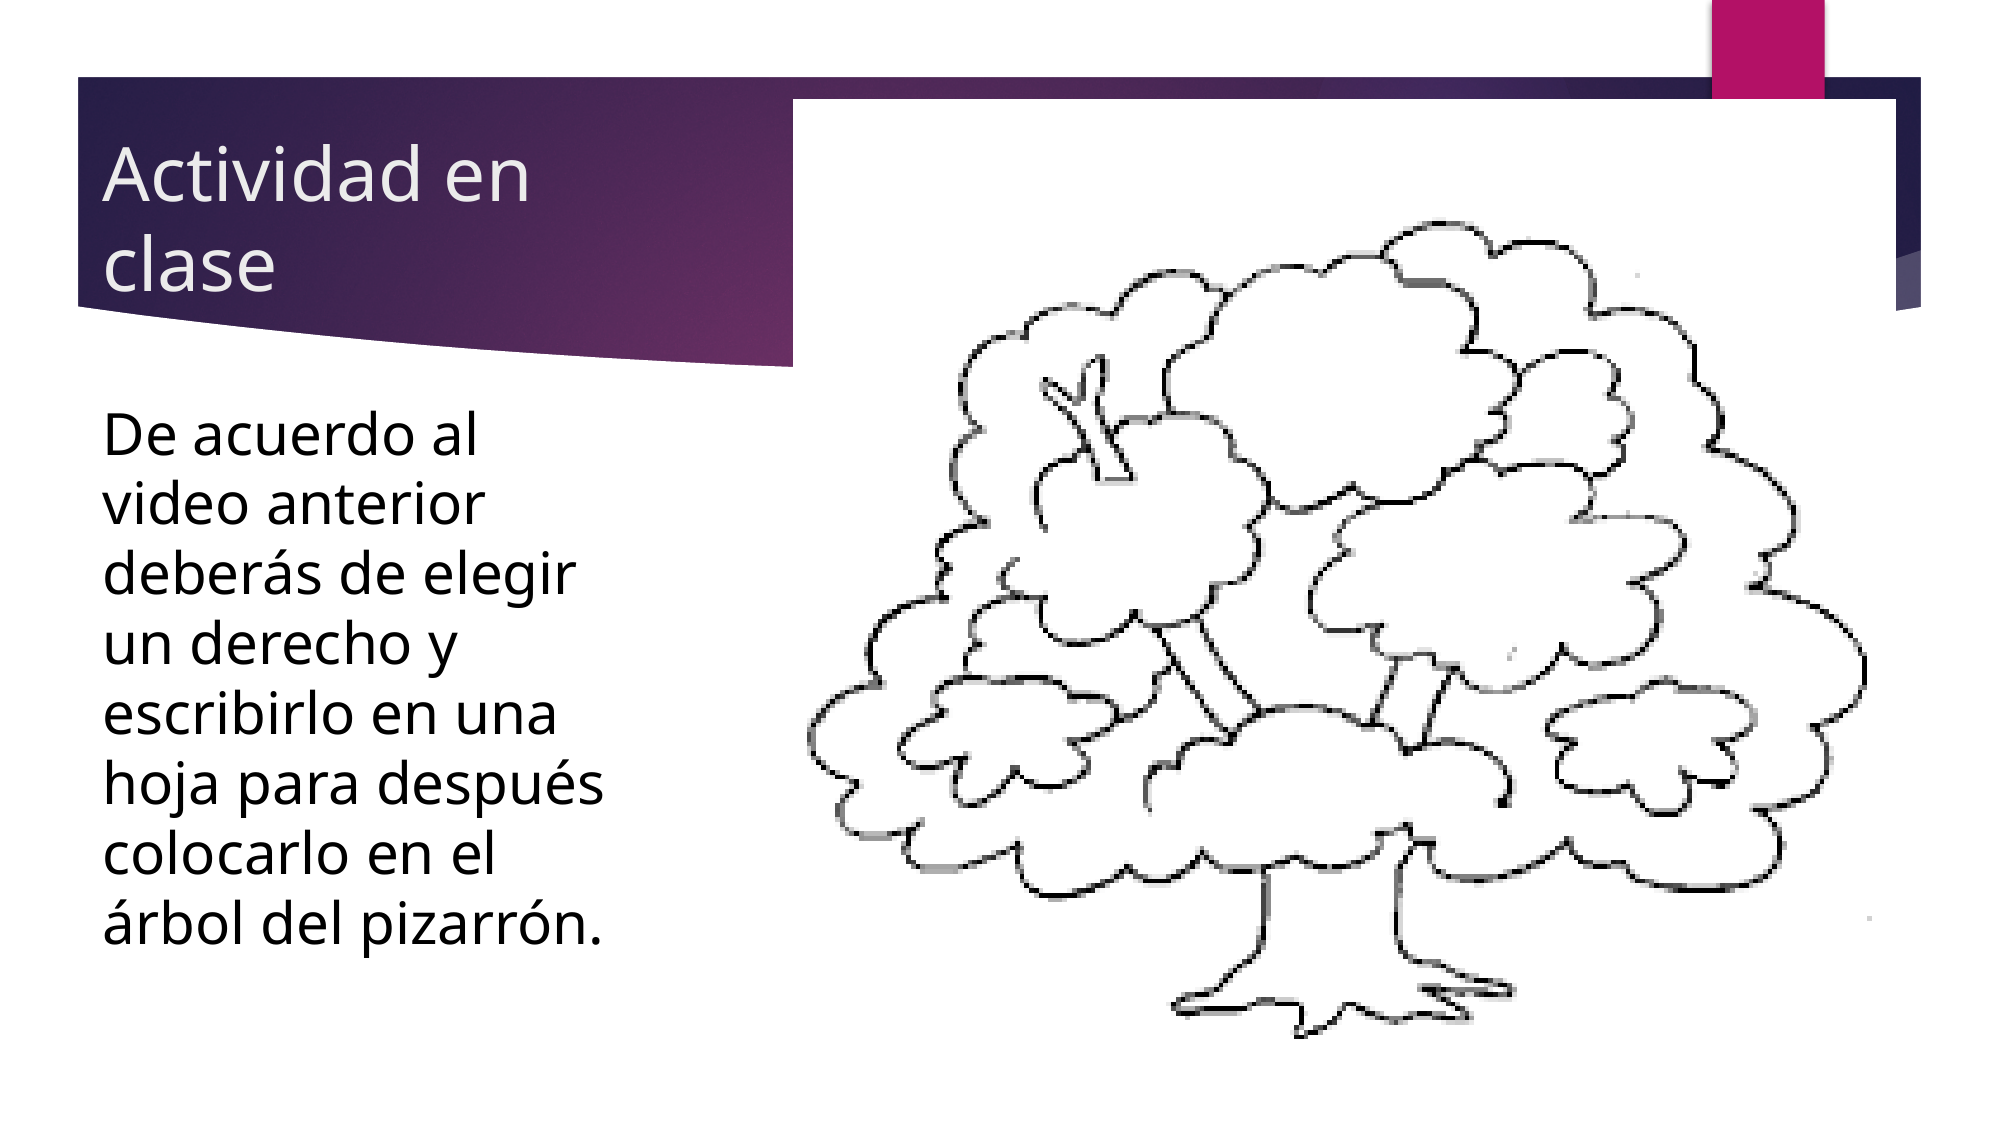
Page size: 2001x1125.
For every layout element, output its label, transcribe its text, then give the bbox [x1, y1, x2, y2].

title Actividad en clase De acuerdo al video anterior deberás de elegir un derecho y escribirlo en una hoja para después colocarlo en el árbol del pizarrón. [87, 244, 656, 839]
picture [793, 99, 1896, 1125]
